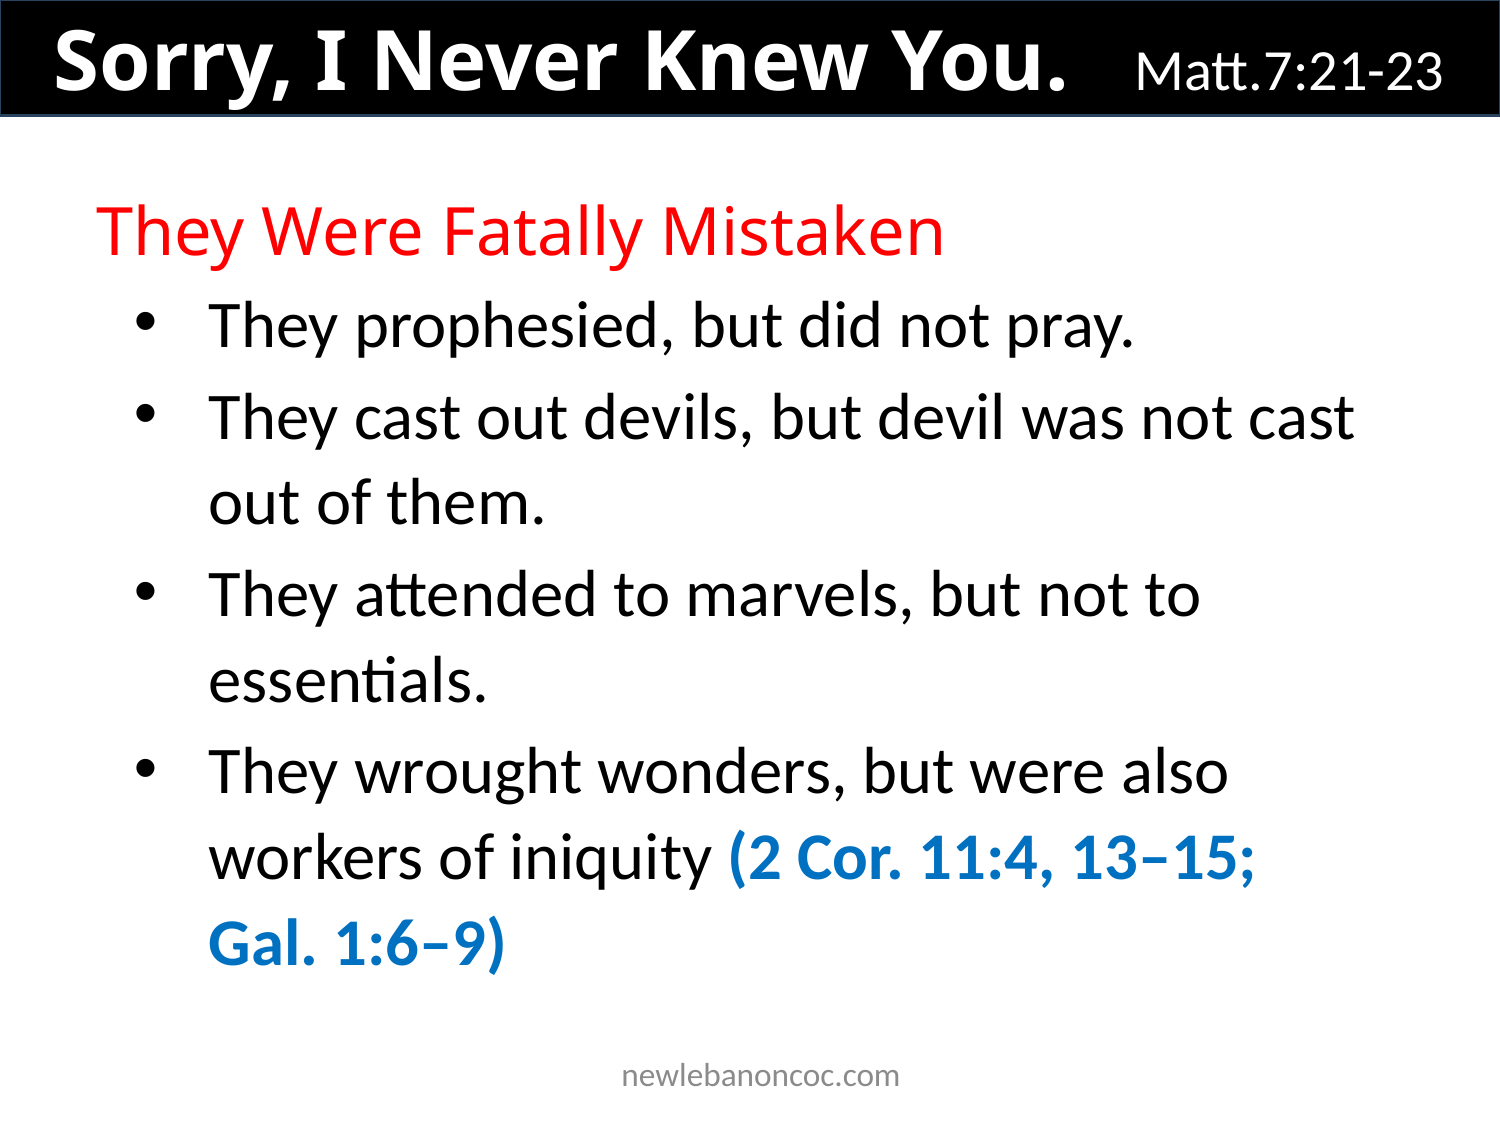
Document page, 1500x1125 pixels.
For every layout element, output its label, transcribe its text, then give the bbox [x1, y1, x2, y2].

footer newlebanoncoc.com [496, 1042, 1004, 1103]
text_box They Were Fatally Mistaken They prophesied, but did not pray. They cast out devils, but devil was not cast out of them. They attended to marvels, but not to essentials. They wrought wonders, but were also workers of iniquity (2 Cor. 11:4, 13–15; Gal. 1:6–9) [81, 176, 1379, 986]
text_box Sorry, I Never Knew You. Matt.7:21-23 [0, 0, 1500, 115]
